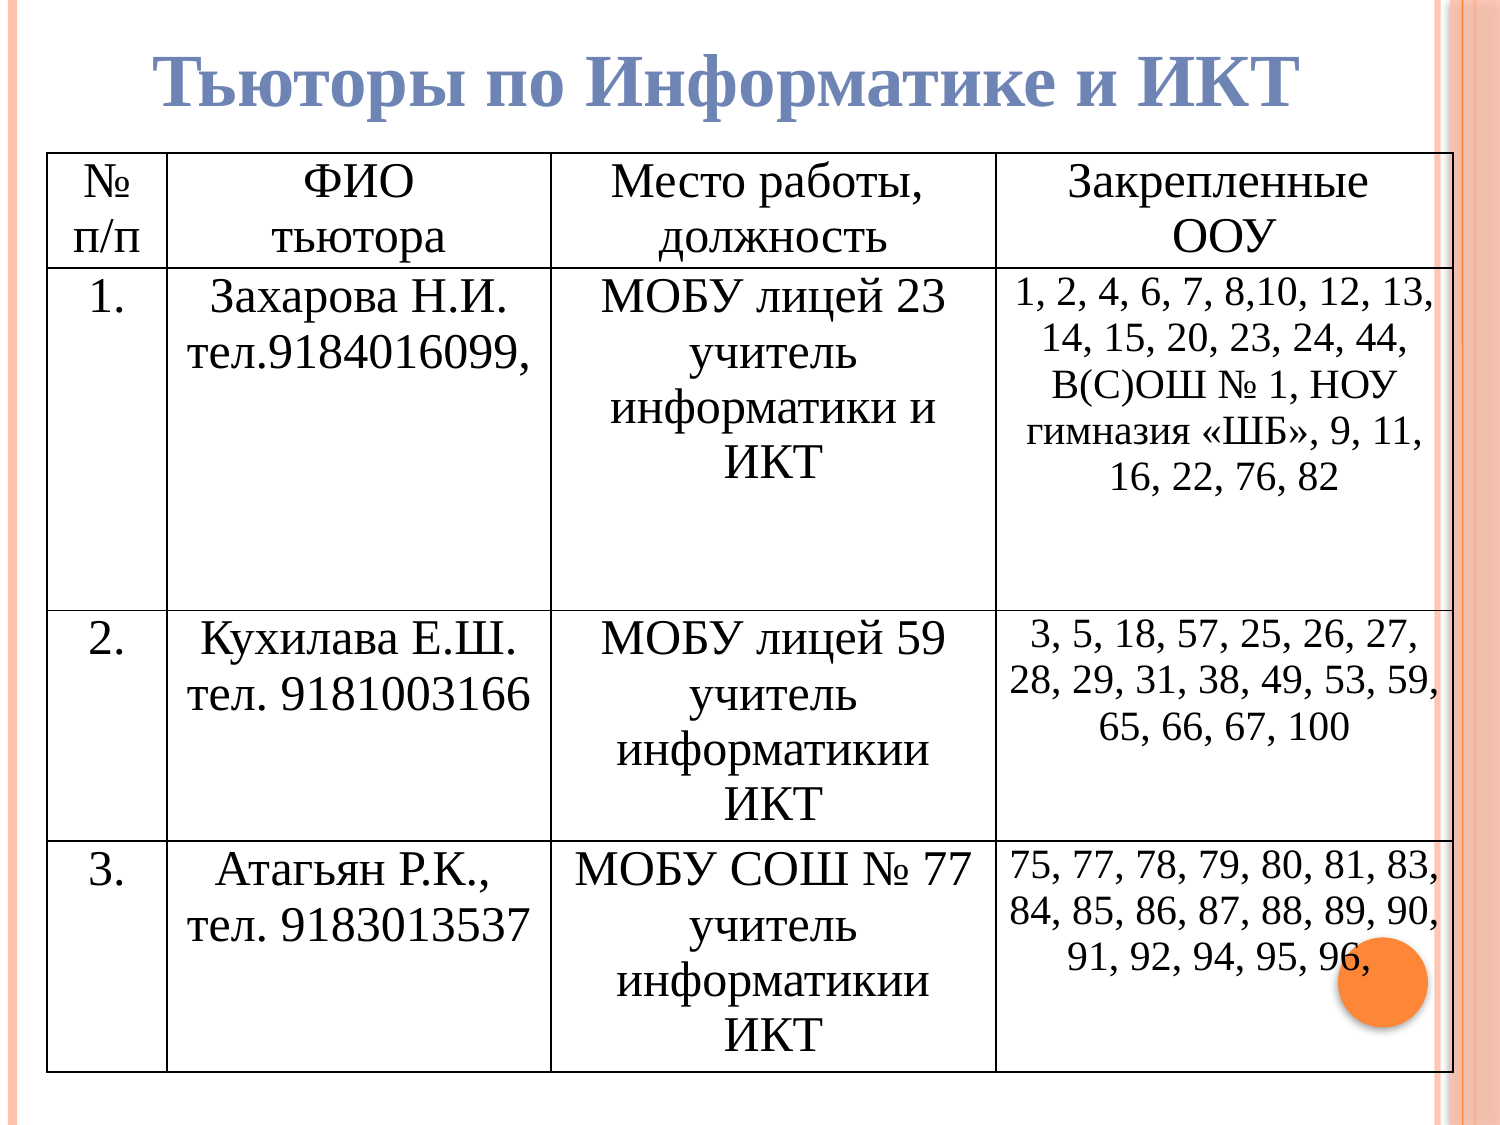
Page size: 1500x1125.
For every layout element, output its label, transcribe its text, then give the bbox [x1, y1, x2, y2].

table_cell 2. [48, 611, 166, 840]
table_cell 3. [48, 842, 166, 1071]
text_box Тьюторы по Информатике и ИКТ [58, 23, 1395, 129]
table_header ФИО тьютора [168, 154, 550, 267]
table_cell Кухилава Е.Ш. тел. 9181003166 [168, 611, 550, 840]
table_cell МОБУ лицей 23 учитель информатики и ИКТ [552, 269, 995, 610]
table_cell МОБУ лицей 59 учитель информатикии ИКТ [552, 611, 995, 840]
table_cell МОБУ СОШ № 77 учитель информатикии ИКТ [552, 842, 995, 1071]
table_header Место работы, должность [552, 154, 995, 267]
table_cell 1, 2, 4, 6, 7, 8,10, 12, 13, 14, 15, 20, 23, 24, 44, В(С)ОШ № 1, НОУ гимназия «ШБ», 9, 11, 16, 22, 76, 82 [997, 269, 1452, 610]
table_cell Атагьян Р.К., тел. 9183013537 [168, 842, 550, 1071]
table_cell 75, 77, 78, 79, 80, 81, 83, 84, 85, 86, 87, 88, 89, 90, 91, 92, 94, 95, 96, [997, 842, 1452, 1071]
table_cell 3, 5, 18, 57, 25, 26, 27, 28, 29, 31, 38, 49, 53, 59, 65, 66, 67, 100 [997, 611, 1452, 840]
table_cell 1. [48, 269, 166, 610]
table_header № п/п [48, 154, 166, 267]
table_header Закрепленные ООУ [997, 154, 1452, 267]
table_cell Захарова Н.И. тел.9184016099, [168, 269, 550, 610]
